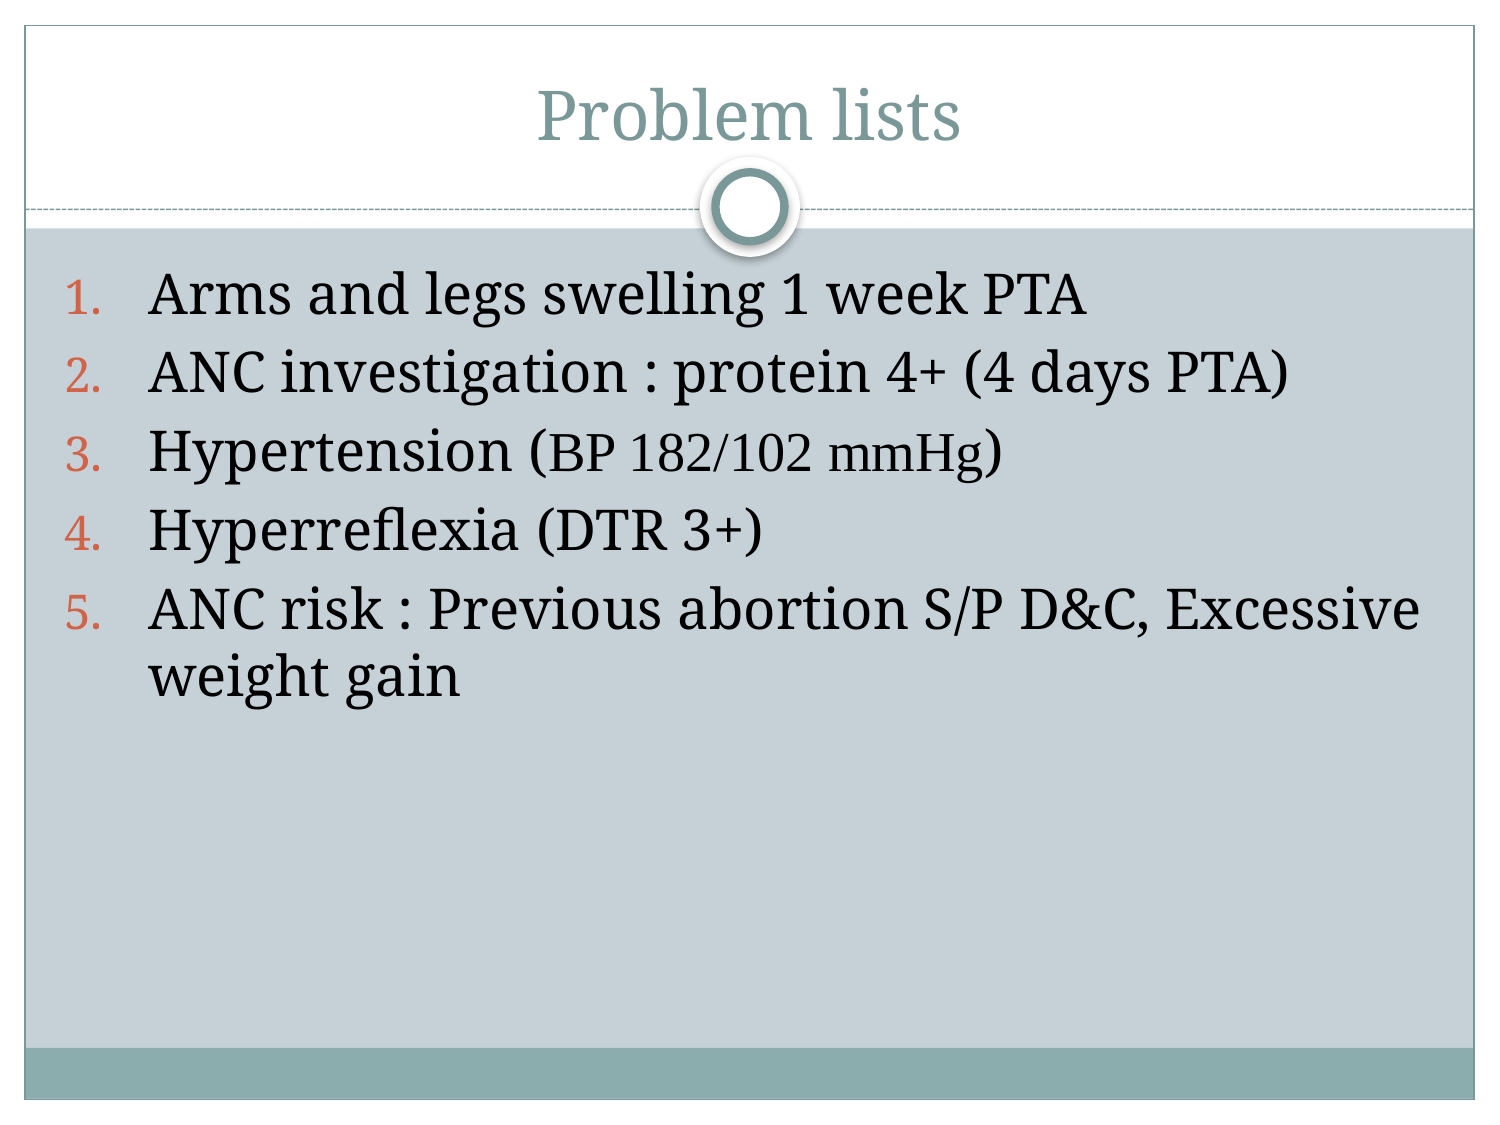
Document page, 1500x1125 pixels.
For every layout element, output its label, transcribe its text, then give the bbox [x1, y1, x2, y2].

list Arms and legs swelling 1 week PTA ANC investigation : protein 4+ (4 days PTA) Hypertension (BP 182/102 mmHg) Hyperreflexia (DTR 3+) ANC risk : Previous abortion S/P D&C, Excessive weight gain [49, 250, 1445, 1001]
title Problem lists [49, 37, 1450, 162]
